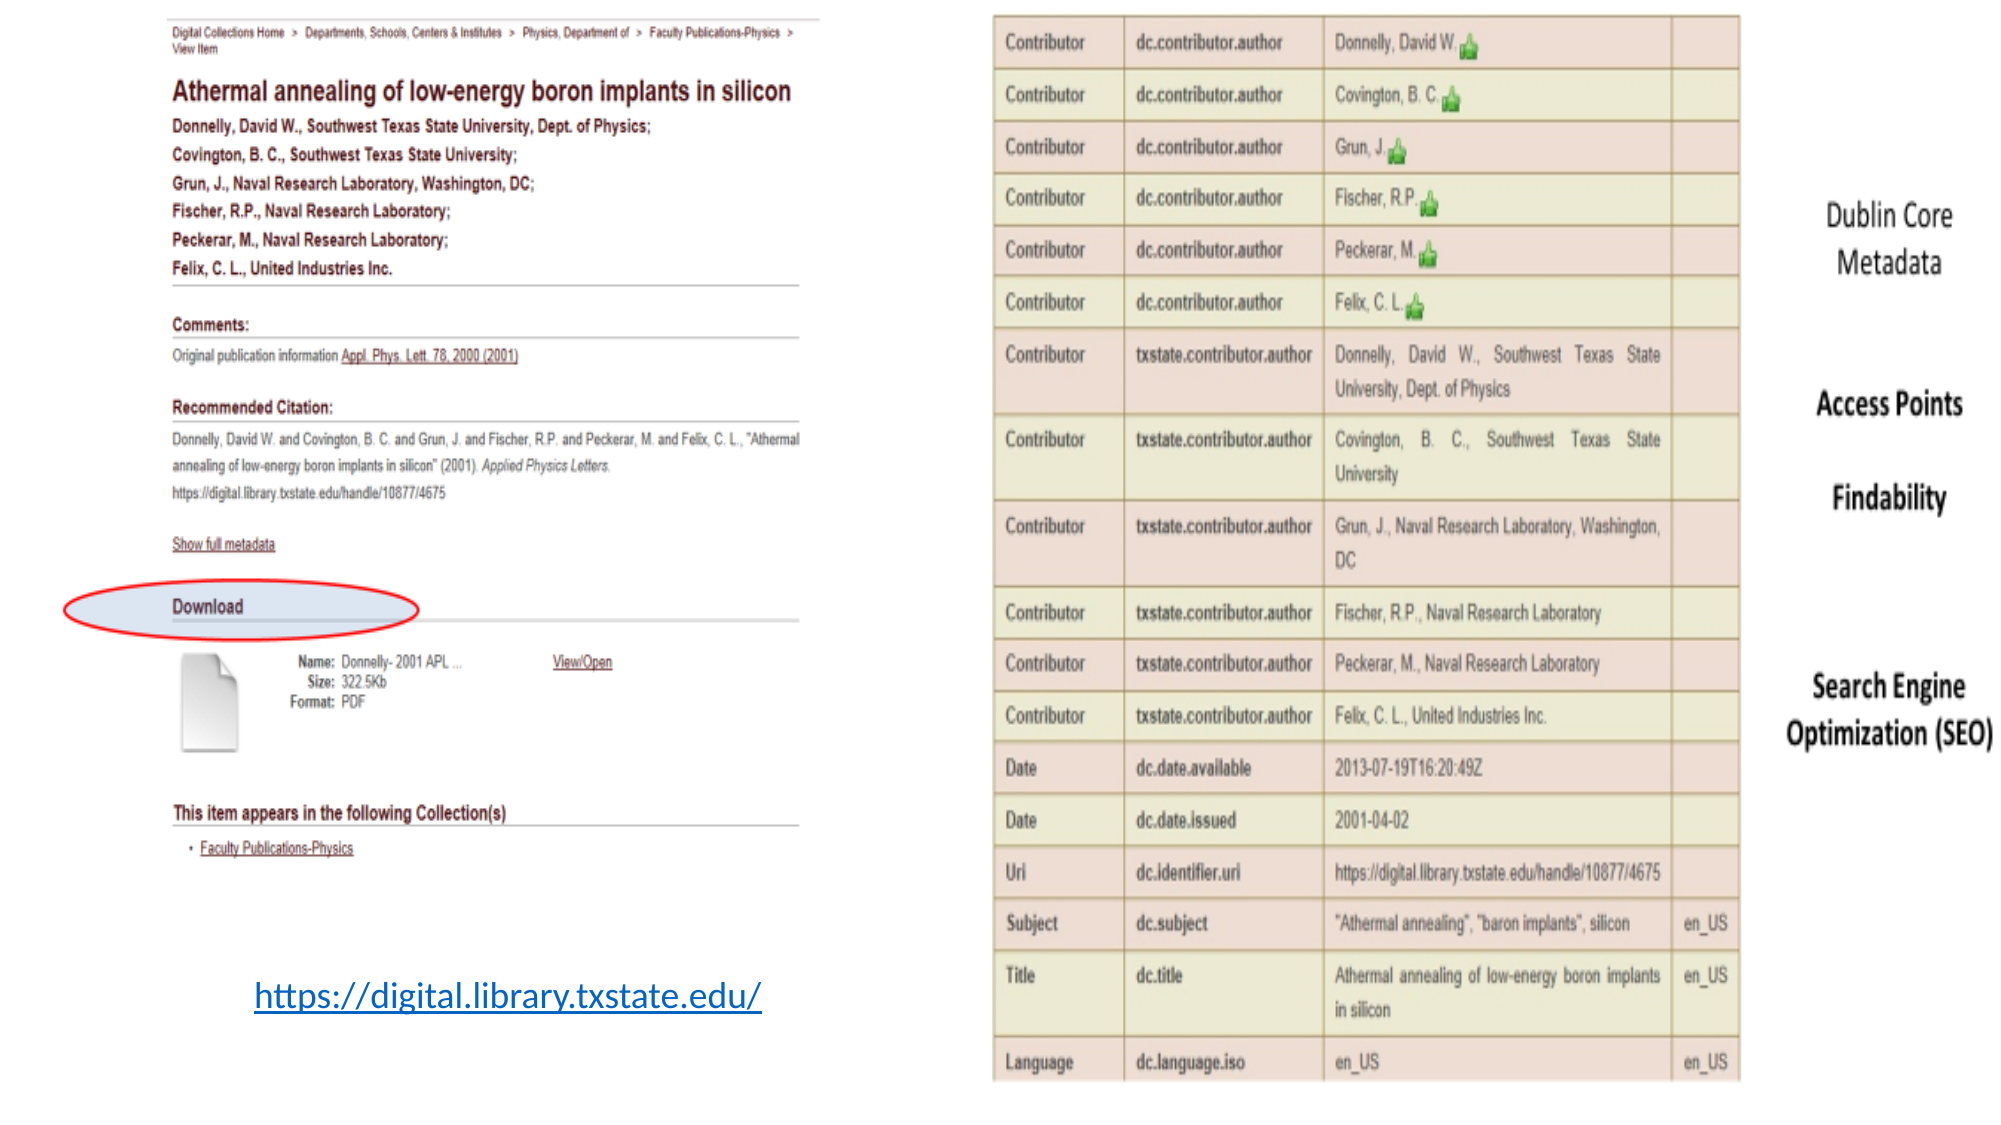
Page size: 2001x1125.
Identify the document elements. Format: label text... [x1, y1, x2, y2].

picture [974, 0, 2000, 1125]
text_box https://digital.library.txstate.edu/ [239, 963, 777, 1024]
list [41, 0, 932, 899]
